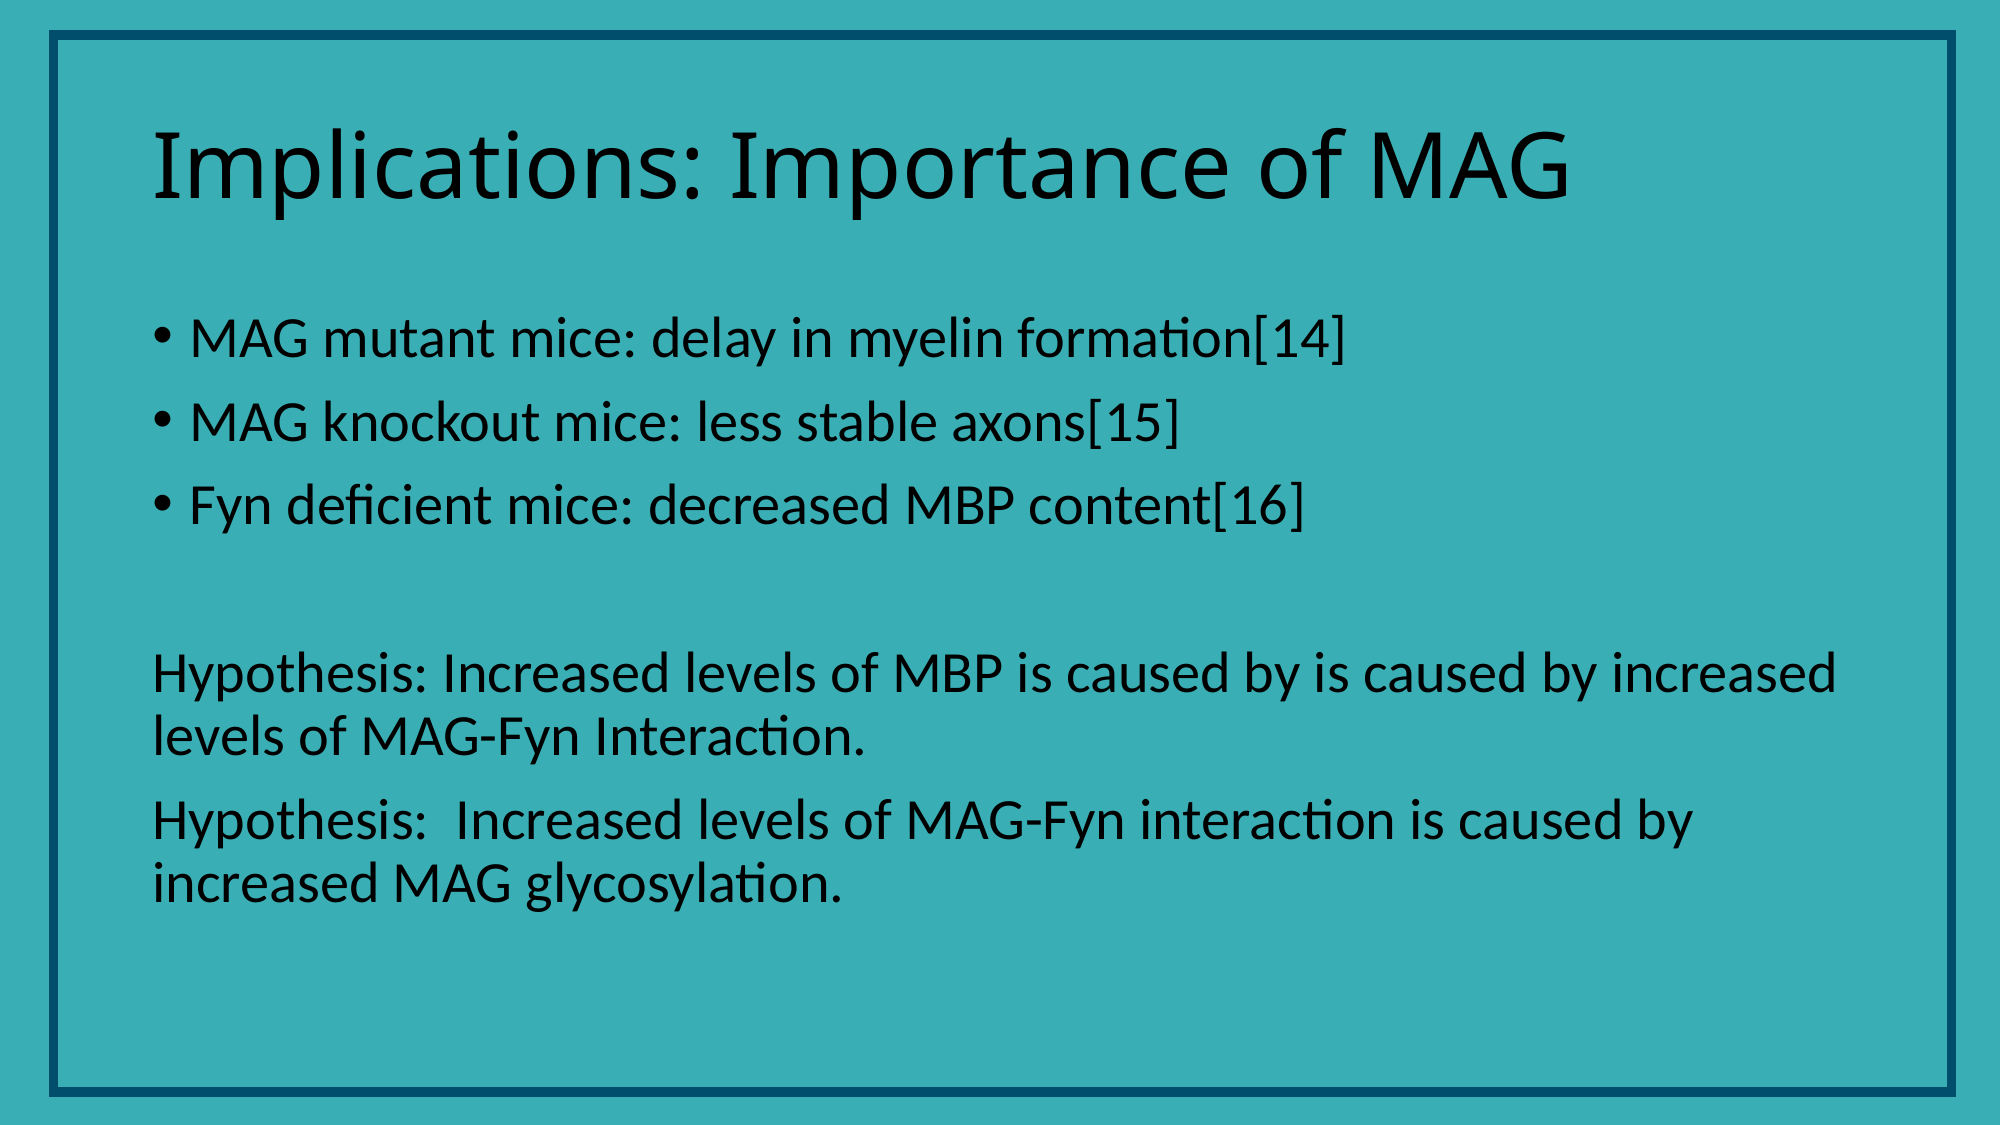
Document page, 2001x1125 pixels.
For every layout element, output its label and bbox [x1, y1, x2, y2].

text_box [53, 34, 1952, 1093]
